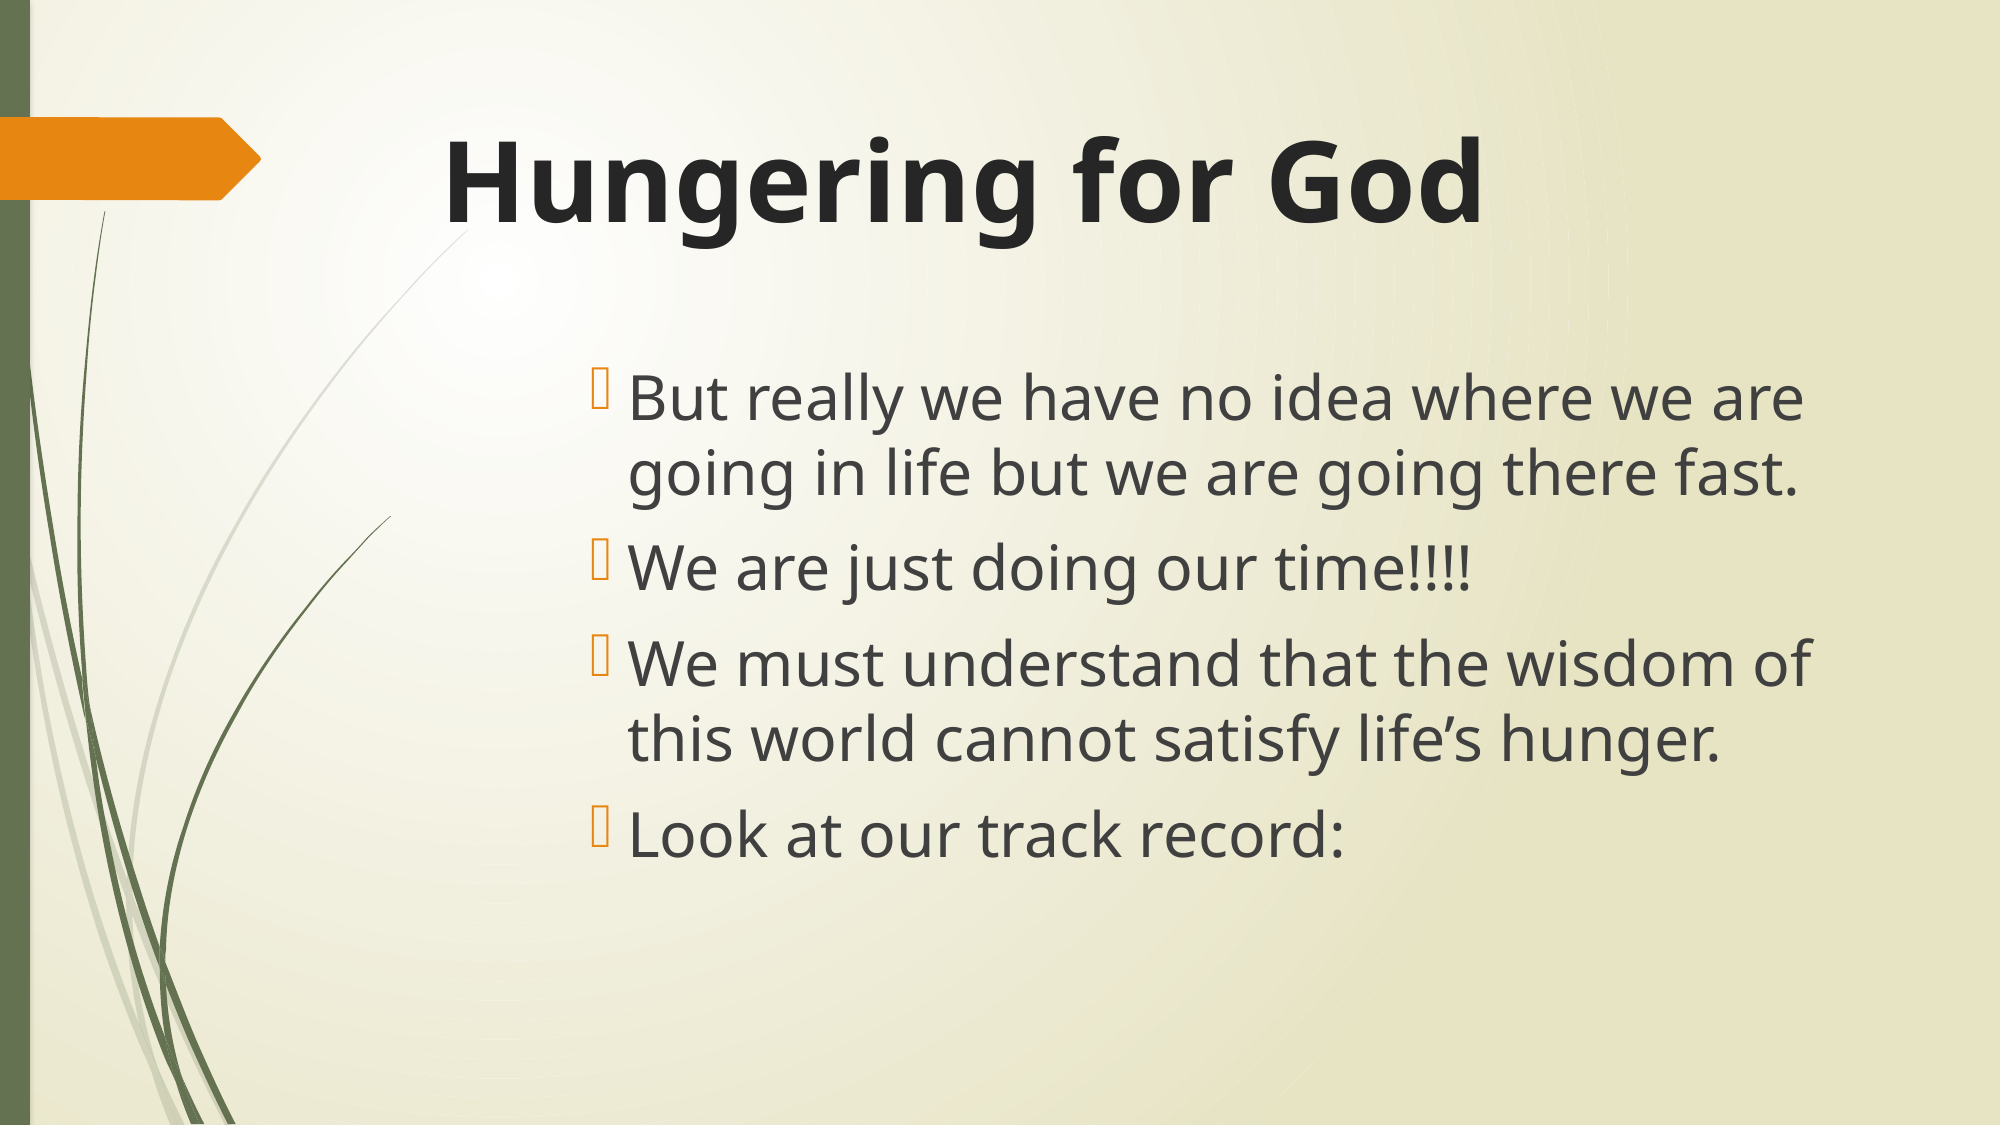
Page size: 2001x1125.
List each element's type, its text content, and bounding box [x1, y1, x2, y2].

list But really we have no idea where we are going in life but we are going there fast. We are just doing our time!!!! We must understand that the wisdom of this world cannot satisfy life’s hunger. Look at our track record: [424, 350, 1888, 1084]
title Hungering for God [425, 102, 1888, 313]
